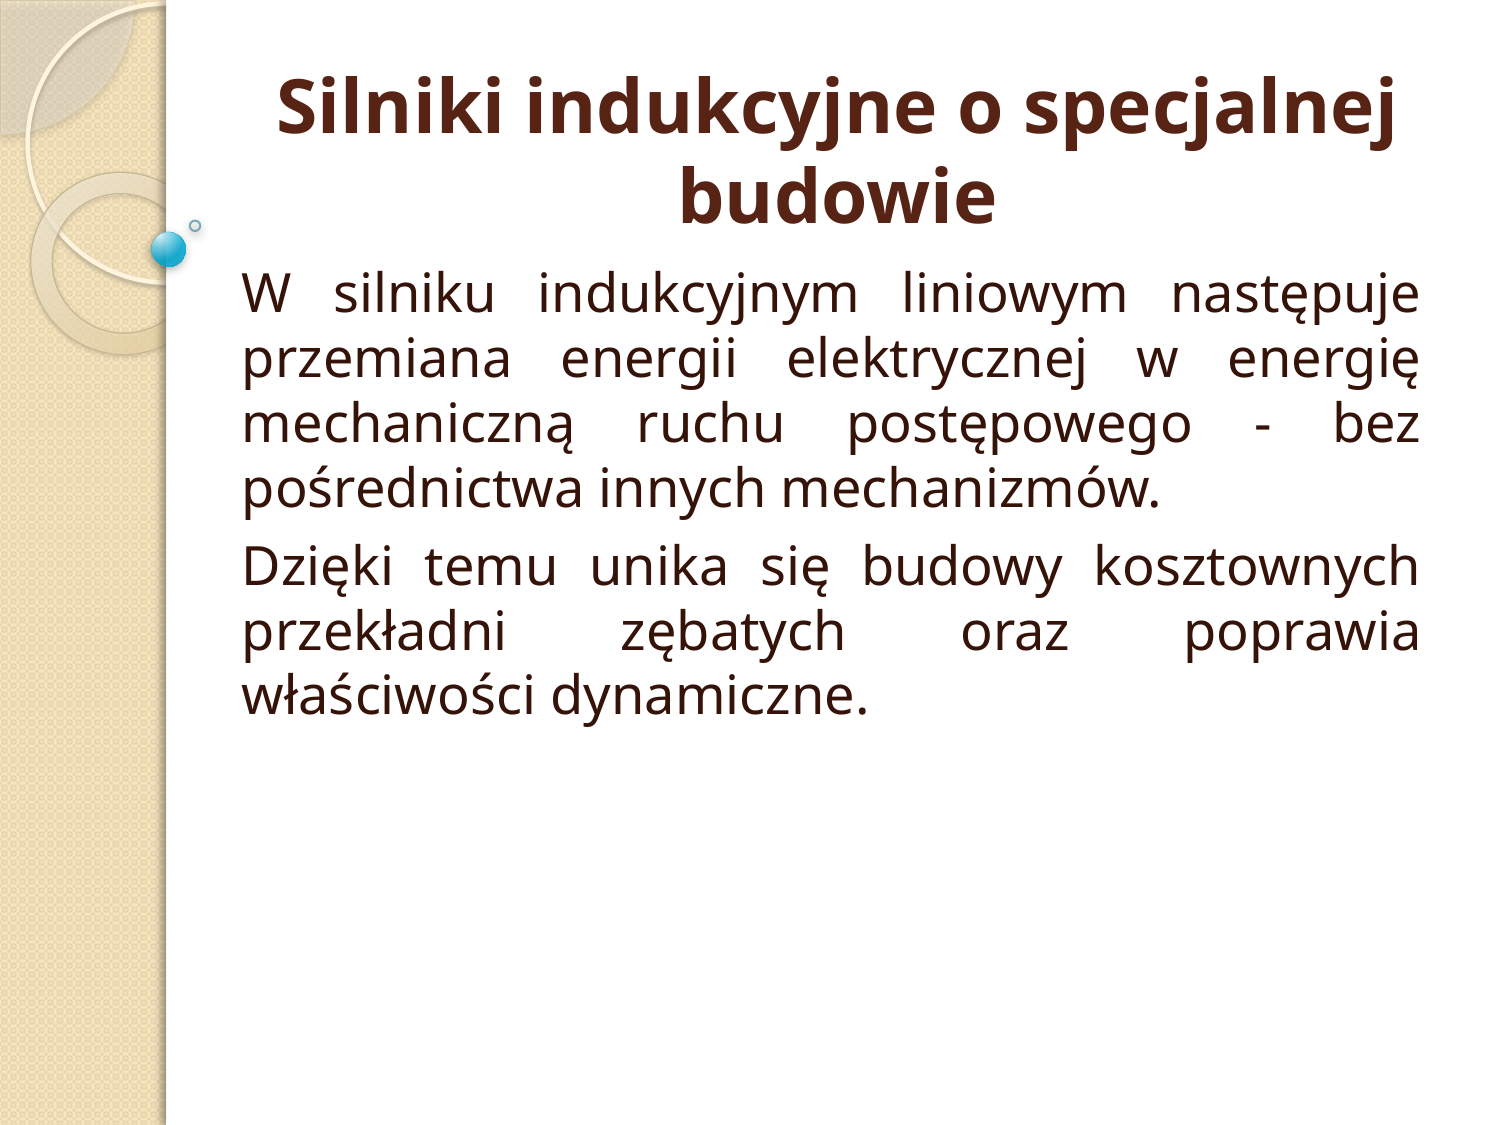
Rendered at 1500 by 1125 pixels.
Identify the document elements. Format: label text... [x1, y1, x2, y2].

title Silniki indukcyjne o specjalnej budowie [175, 93, 1500, 247]
subtitle W silniku indukcyjnym liniowym następuje przemiana energii elektrycznej w energię mechaniczną ruchu postępowego - bez pośrednictwa innych mechanizmów. Dzięki temu unika się budowy kosztownych przekładni zębatych oraz poprawia właściwości dynamiczne. [222, 257, 1438, 1055]
